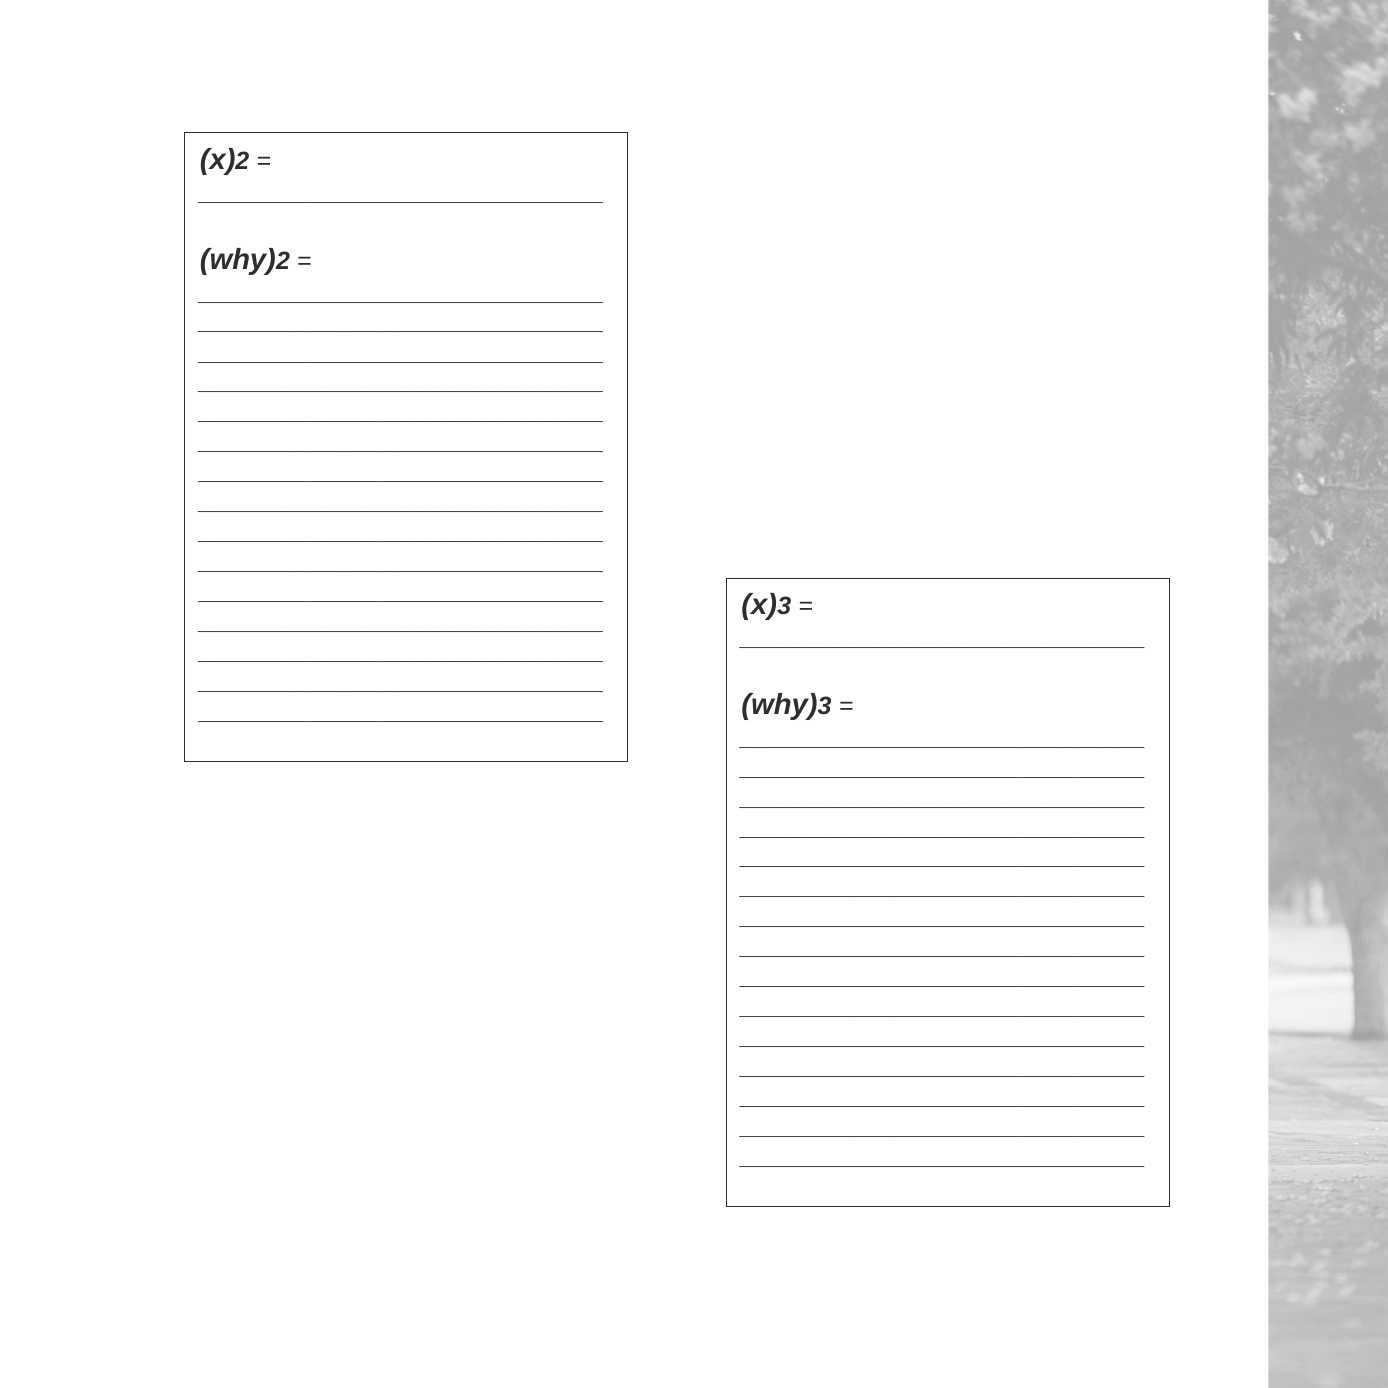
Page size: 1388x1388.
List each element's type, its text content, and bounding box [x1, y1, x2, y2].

text_box (x)2 = _____________________________ (why)2 = ______________________________________________________________________________________________________________________________________________________________________________ _____________________________________________________________________________________________________________________________________________________________________________________________________________________________________________________________________ [184, 132, 628, 762]
text_box (x)3 = _____________________________ (why)3 = ______________________________________________________________________________________________________________________________________________________________________________ _____________________________________________________________________________________________________________________________________________________________________________________________________________________________________________________________________ [726, 578, 1170, 1207]
picture [1268, 0, 1388, 1388]
